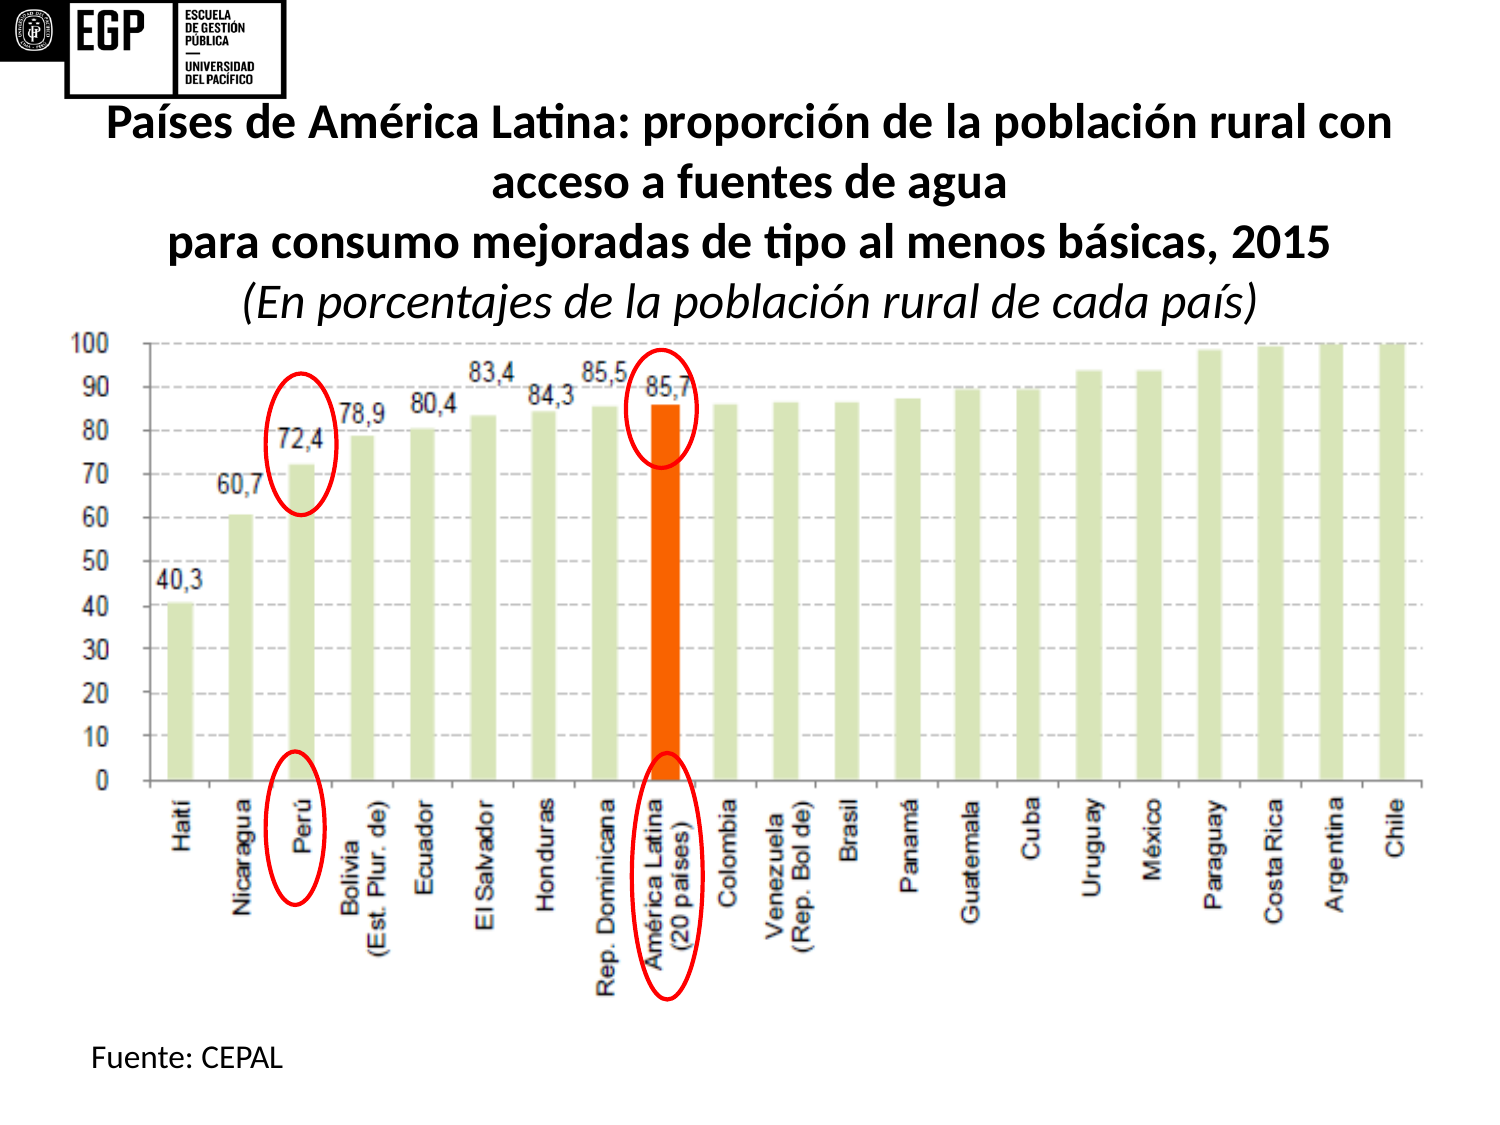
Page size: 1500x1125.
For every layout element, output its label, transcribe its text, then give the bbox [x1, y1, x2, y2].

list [66, 326, 1460, 1000]
text_box Fuente: CEPAL [76, 1028, 299, 1083]
picture [0, 0, 302, 114]
title Países de América Latina: proporción de la población rural con acceso a fuentes de agua para consumo mejoradas de tipo al menos básicas, 2015 (En porcentajes de la población rural de cada país) [75, 115, 1425, 303]
